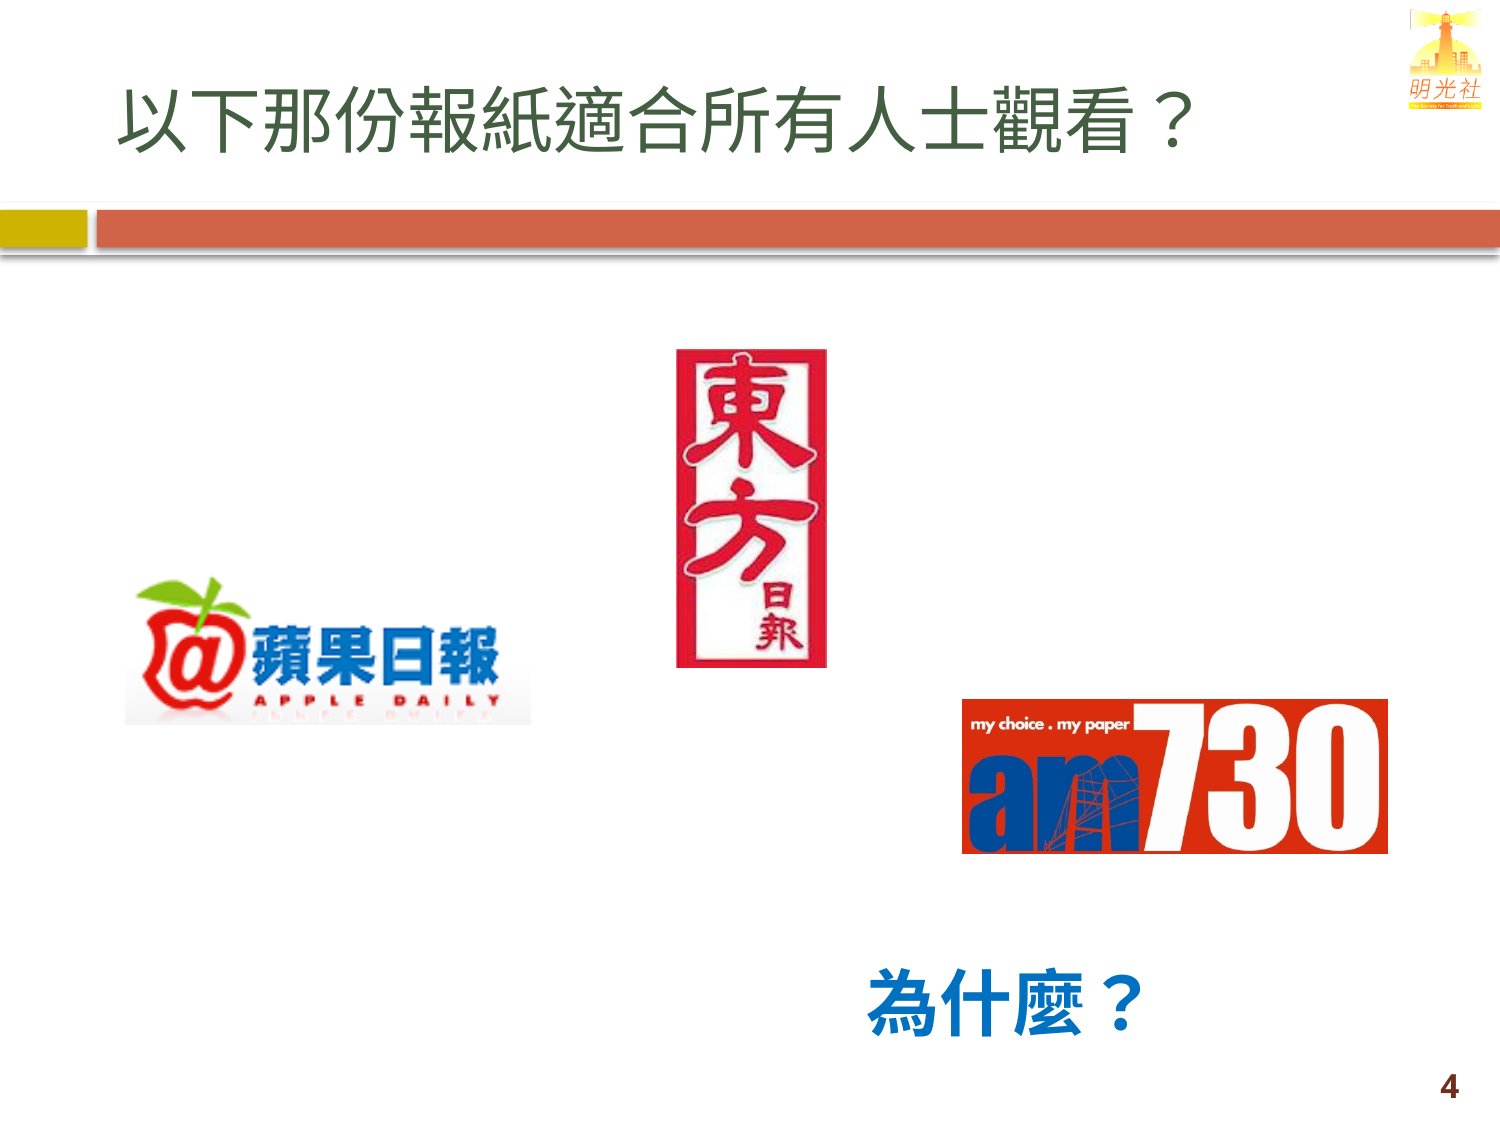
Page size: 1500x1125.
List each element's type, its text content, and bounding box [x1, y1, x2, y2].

text_box 為什麼？ [851, 949, 1174, 1053]
picture [676, 349, 827, 668]
title 以下那份報紙適合所有人士觀看？ [100, 37, 1439, 201]
slide_number 4 [1400, 1050, 1500, 1125]
picture [961, 699, 1388, 854]
picture [124, 562, 531, 726]
picture [1399, 6, 1492, 109]
